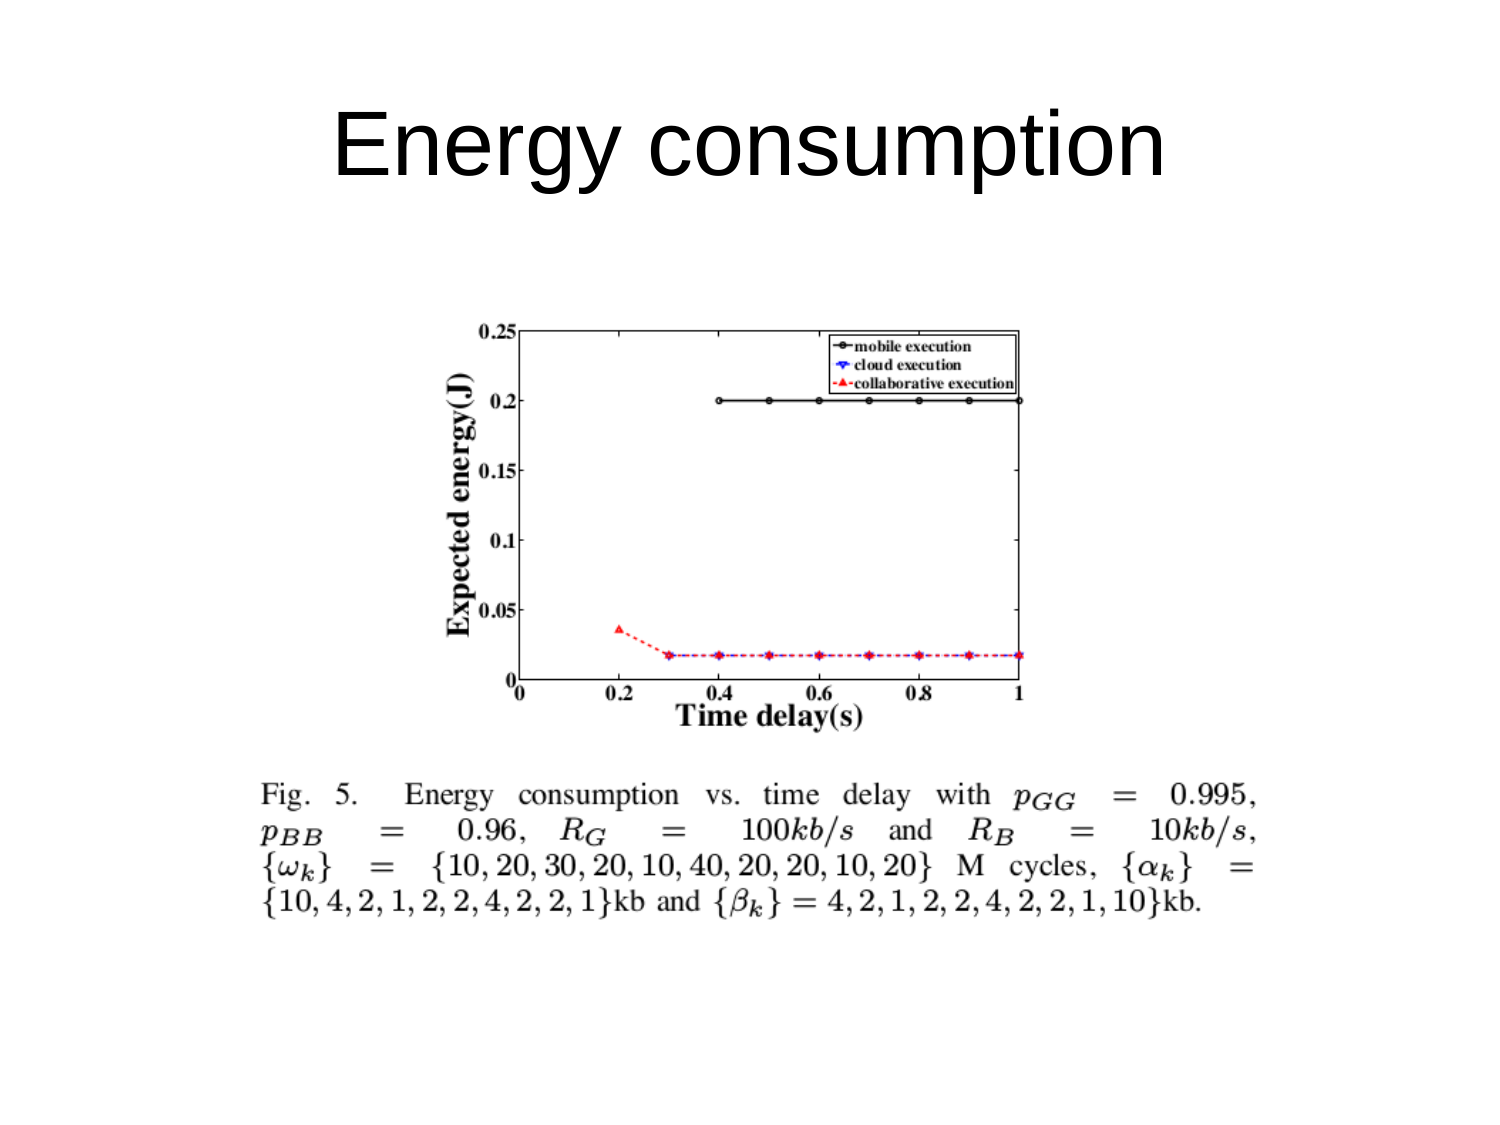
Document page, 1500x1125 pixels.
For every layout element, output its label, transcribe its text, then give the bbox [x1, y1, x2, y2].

title Energy consumption [74, 44, 1426, 233]
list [209, 262, 1290, 1006]
